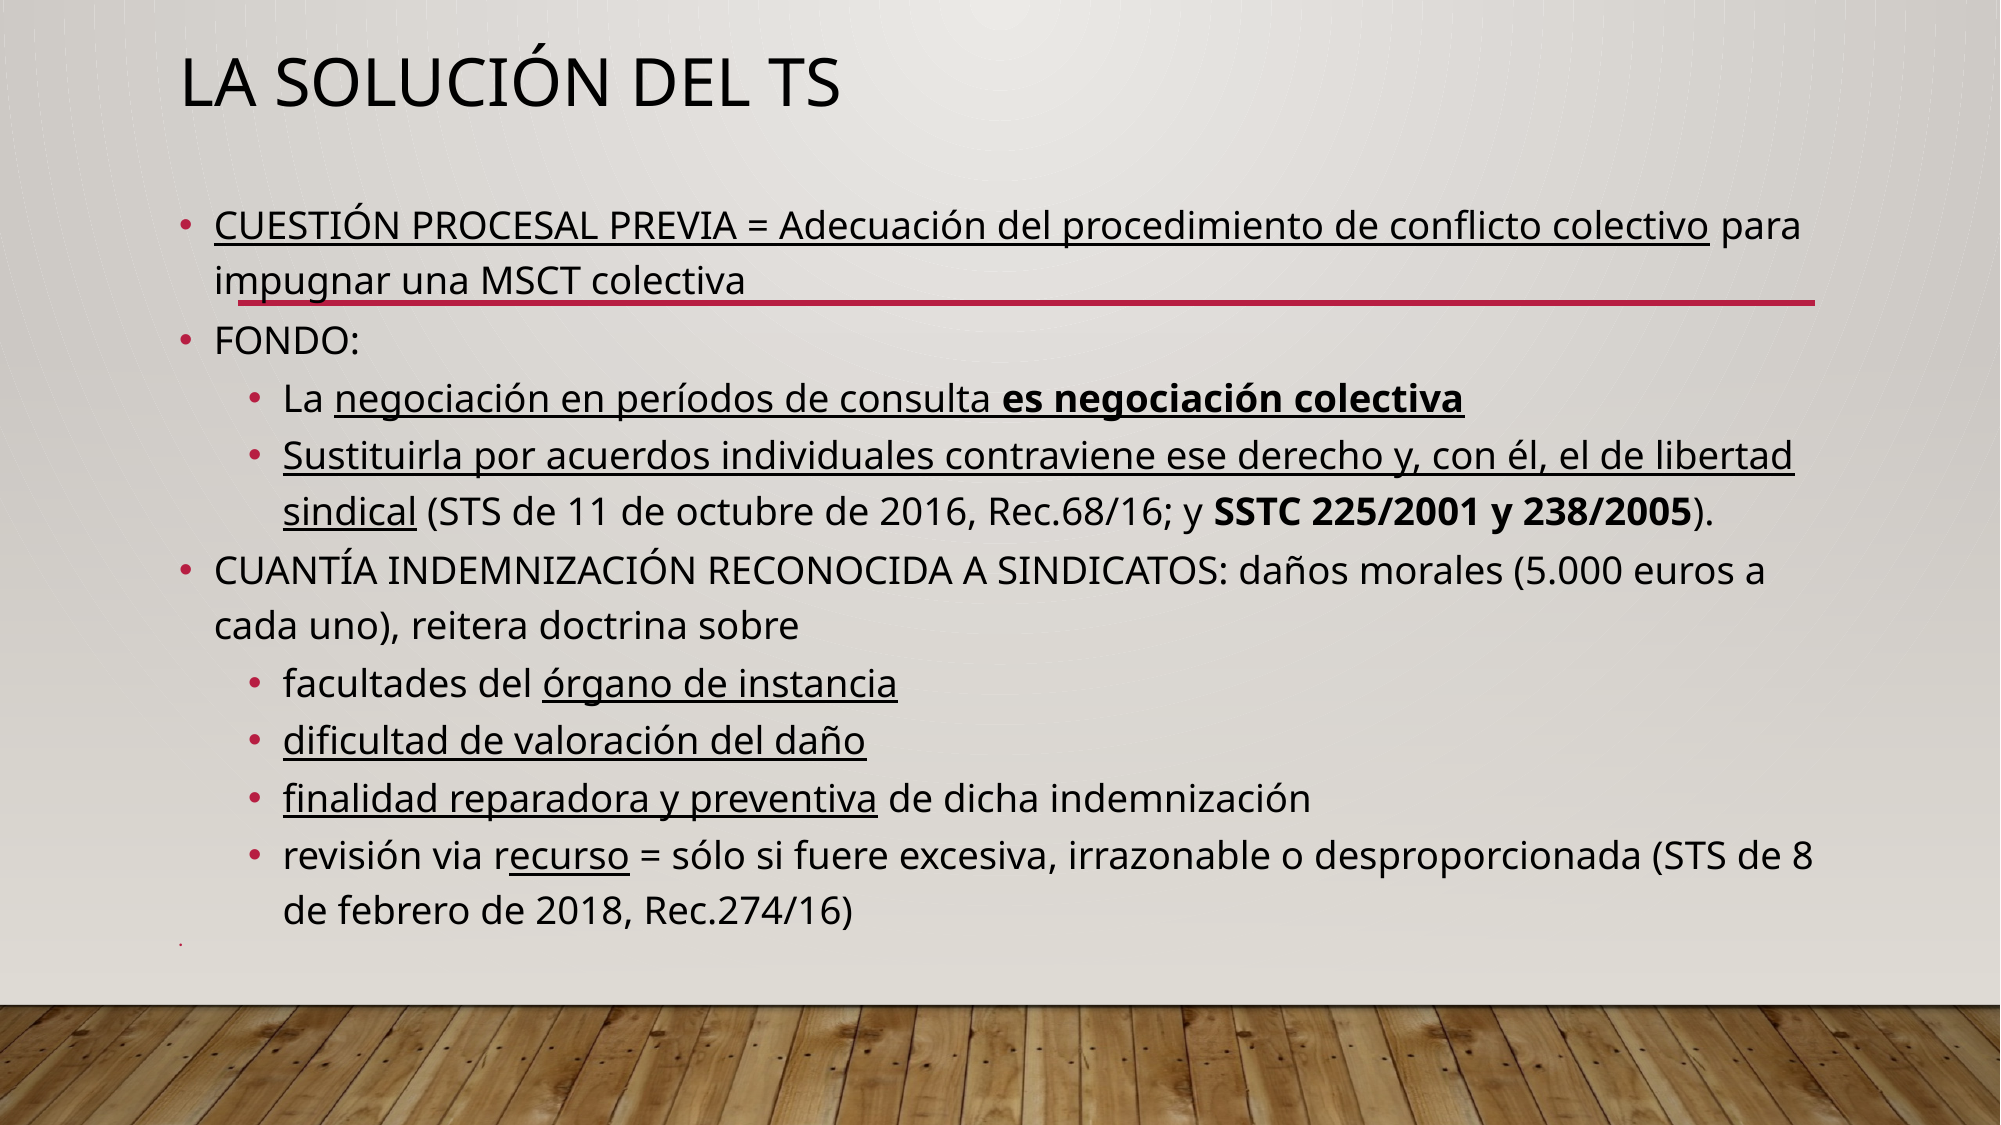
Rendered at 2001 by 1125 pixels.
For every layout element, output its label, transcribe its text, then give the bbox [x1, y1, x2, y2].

list CUESTIÓN PROCESAL PREVIA = Adecuación del procedimiento de conflicto colectivo para impugnar una MSCT colectiva FONDO: La negociación en períodos de consulta es negociación colectiva Sustituirla por acuerdos individuales contraviene ese derecho y, con él, el de libertad sindical (STS de 11 de octubre de 2016, Rec.68/16; y SSTC 225/2001 y 238/2005). CUANTÍA INDEMNIZACIÓN RECONOCIDA A SINDICATOS: daños morales (5.000 euros a cada uno), reitera doctrina sobre facultades del órgano de instancia dificultad de valoración del daño finalidad reparadora y preventiva de dicha indemnización revisión via recurso = sólo si fuere excesiva, irrazonable o desproporcionada (STS de 8 de febrero de 2018, Rec.274/16) [164, 184, 1860, 999]
picture [0, 1005, 2000, 1125]
title La solución del ts [164, 41, 1740, 161]
